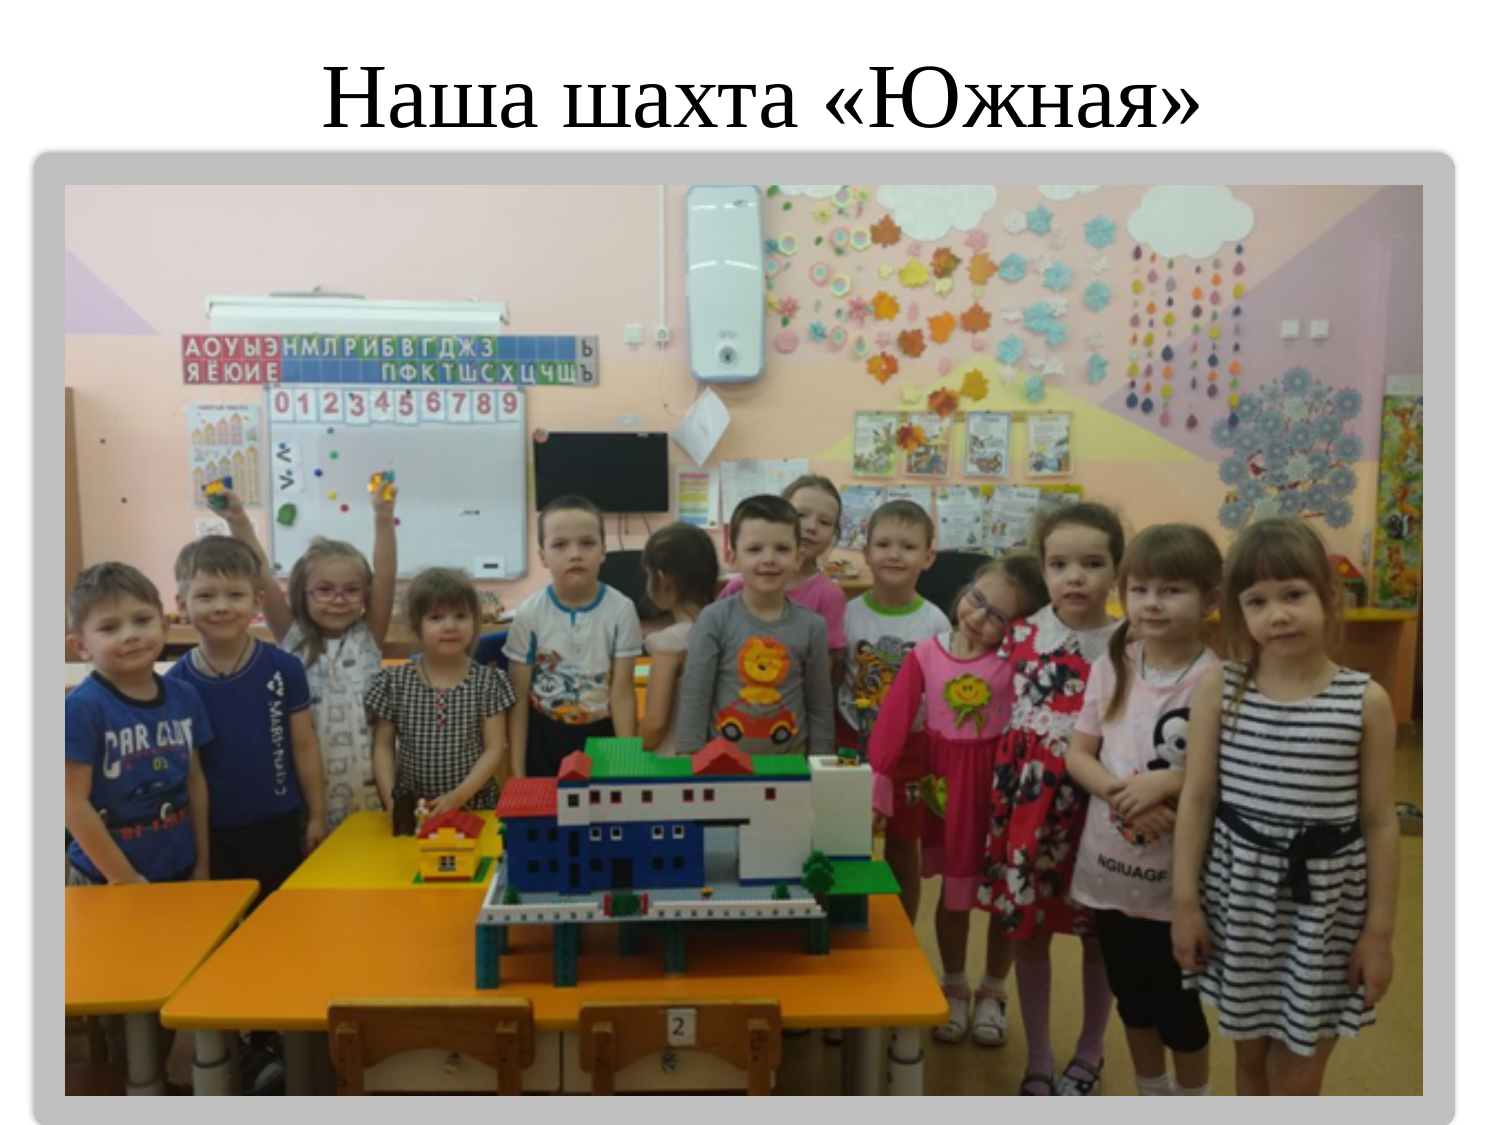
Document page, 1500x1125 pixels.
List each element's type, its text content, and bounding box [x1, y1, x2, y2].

picture [64, 184, 1424, 1097]
title Наша шахта «Южная» [77, 19, 1428, 147]
